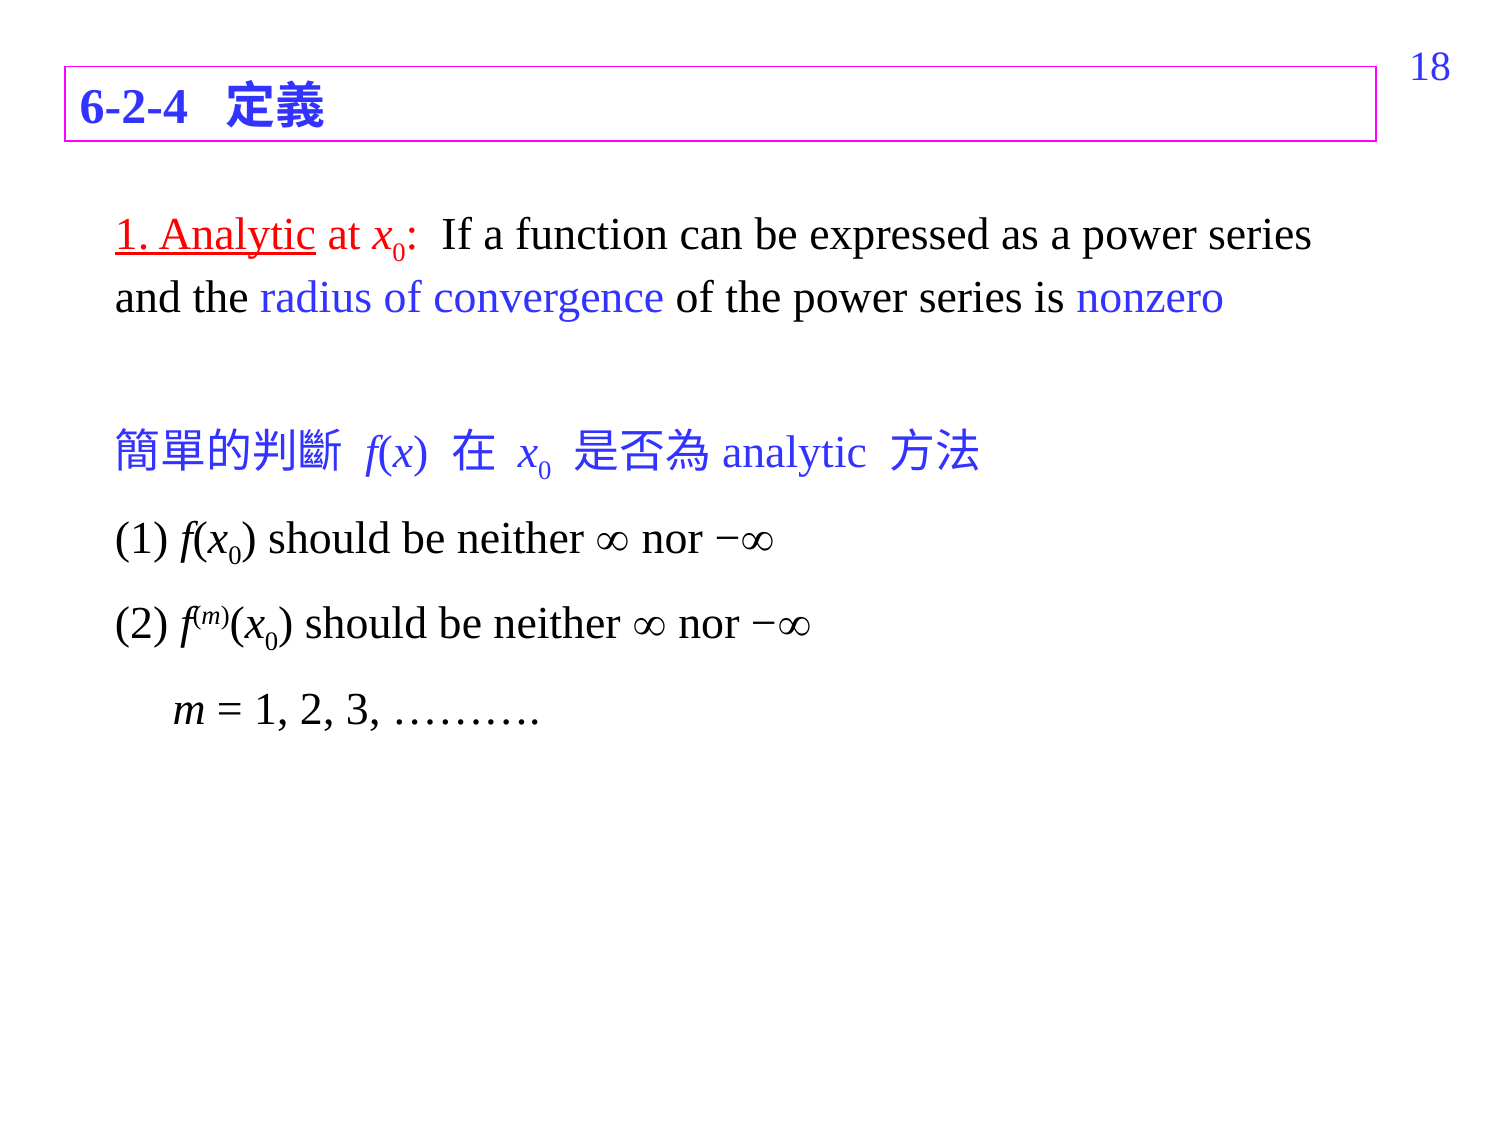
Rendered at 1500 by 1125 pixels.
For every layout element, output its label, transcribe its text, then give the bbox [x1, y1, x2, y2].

text_box 1. Analytic at x0: If a function can be expressed as a power series and the radius of convergence of the power series is nonzero 簡單的判斷 f(x) 在 x0 是否為analytic 方法 (1) f(x0) should be neither  nor − (2) f(m)(x0) should be neither  nor − m = 1, 2, 3, ………. [100, 196, 1341, 819]
text_box 6-2-4 定義 [64, 66, 1376, 142]
slide_number 288 [1304, 30, 1467, 110]
